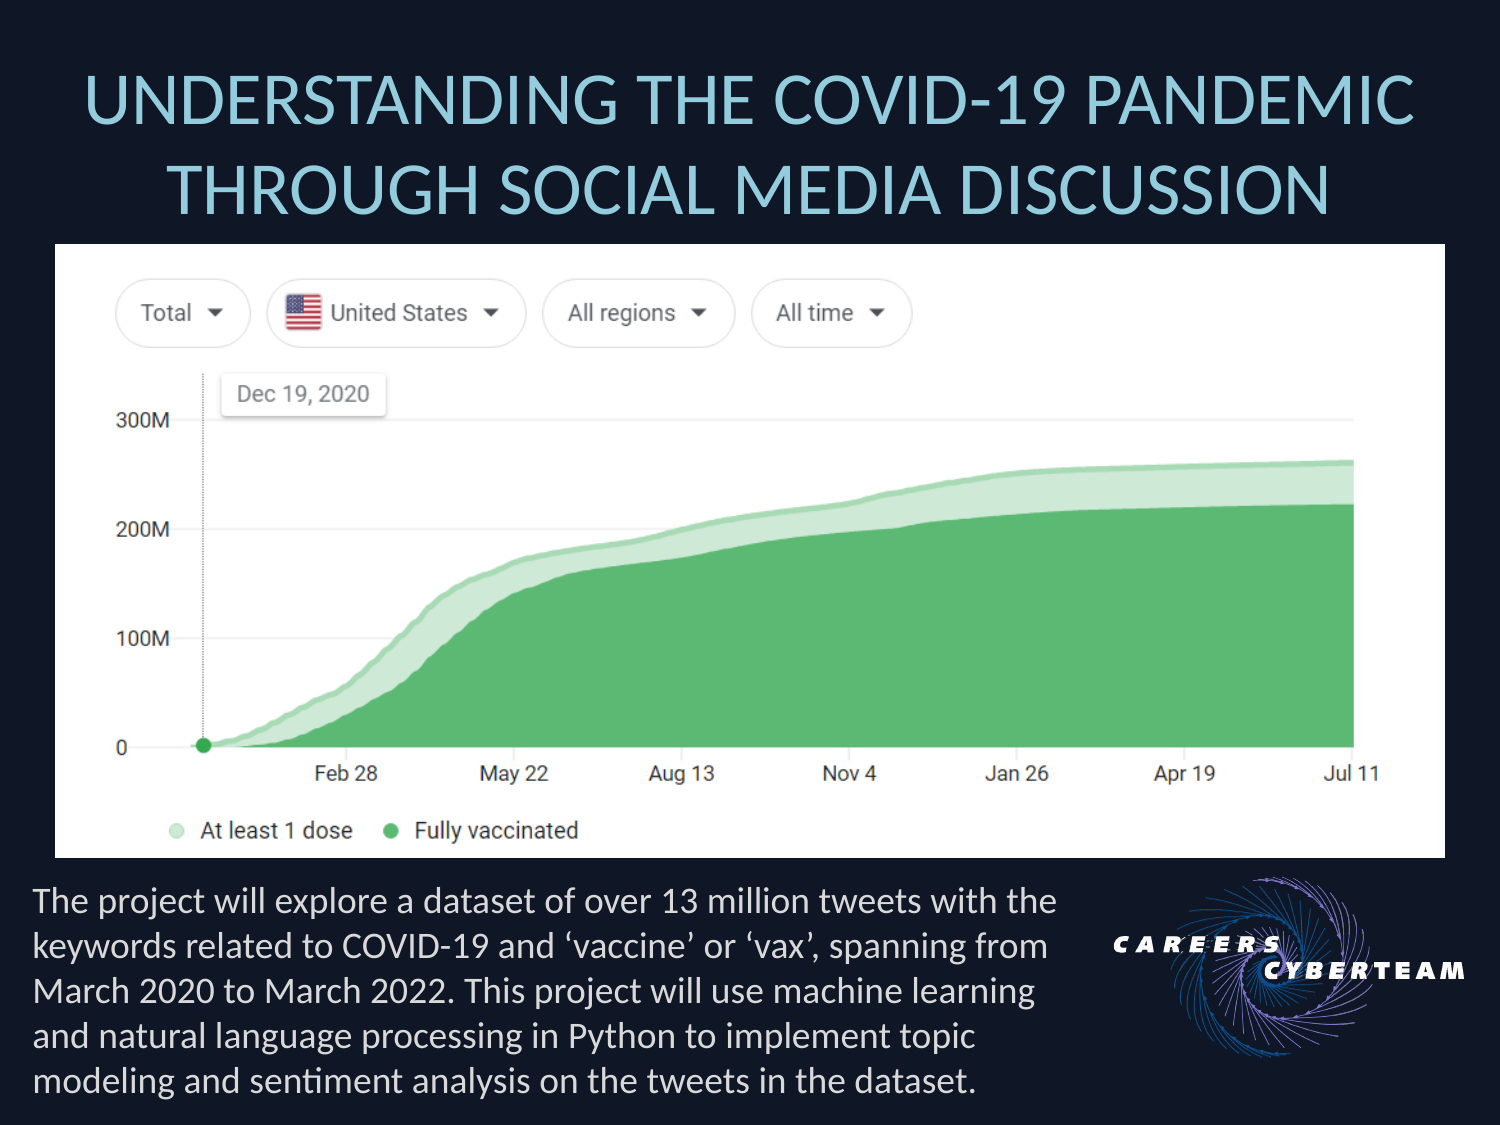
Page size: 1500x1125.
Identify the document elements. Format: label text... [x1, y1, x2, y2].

picture [1101, 873, 1476, 1061]
list The project will explore a dataset of over 13 million tweets with the keywords related to COVID-19 and ‘vaccine’ or ‘vax’, spanning from March 2020 to March 2022. This project will use machine learning and natural language processing in Python to implement topic modeling and sentiment analysis on the tweets in the dataset. [17, 868, 1101, 1092]
title UNDERSTANDING THE COVID-19 PANDEMIC THROUGH SOCIAL MEDIA DISCUSSION [17, 46, 1483, 234]
picture [55, 244, 1445, 858]
